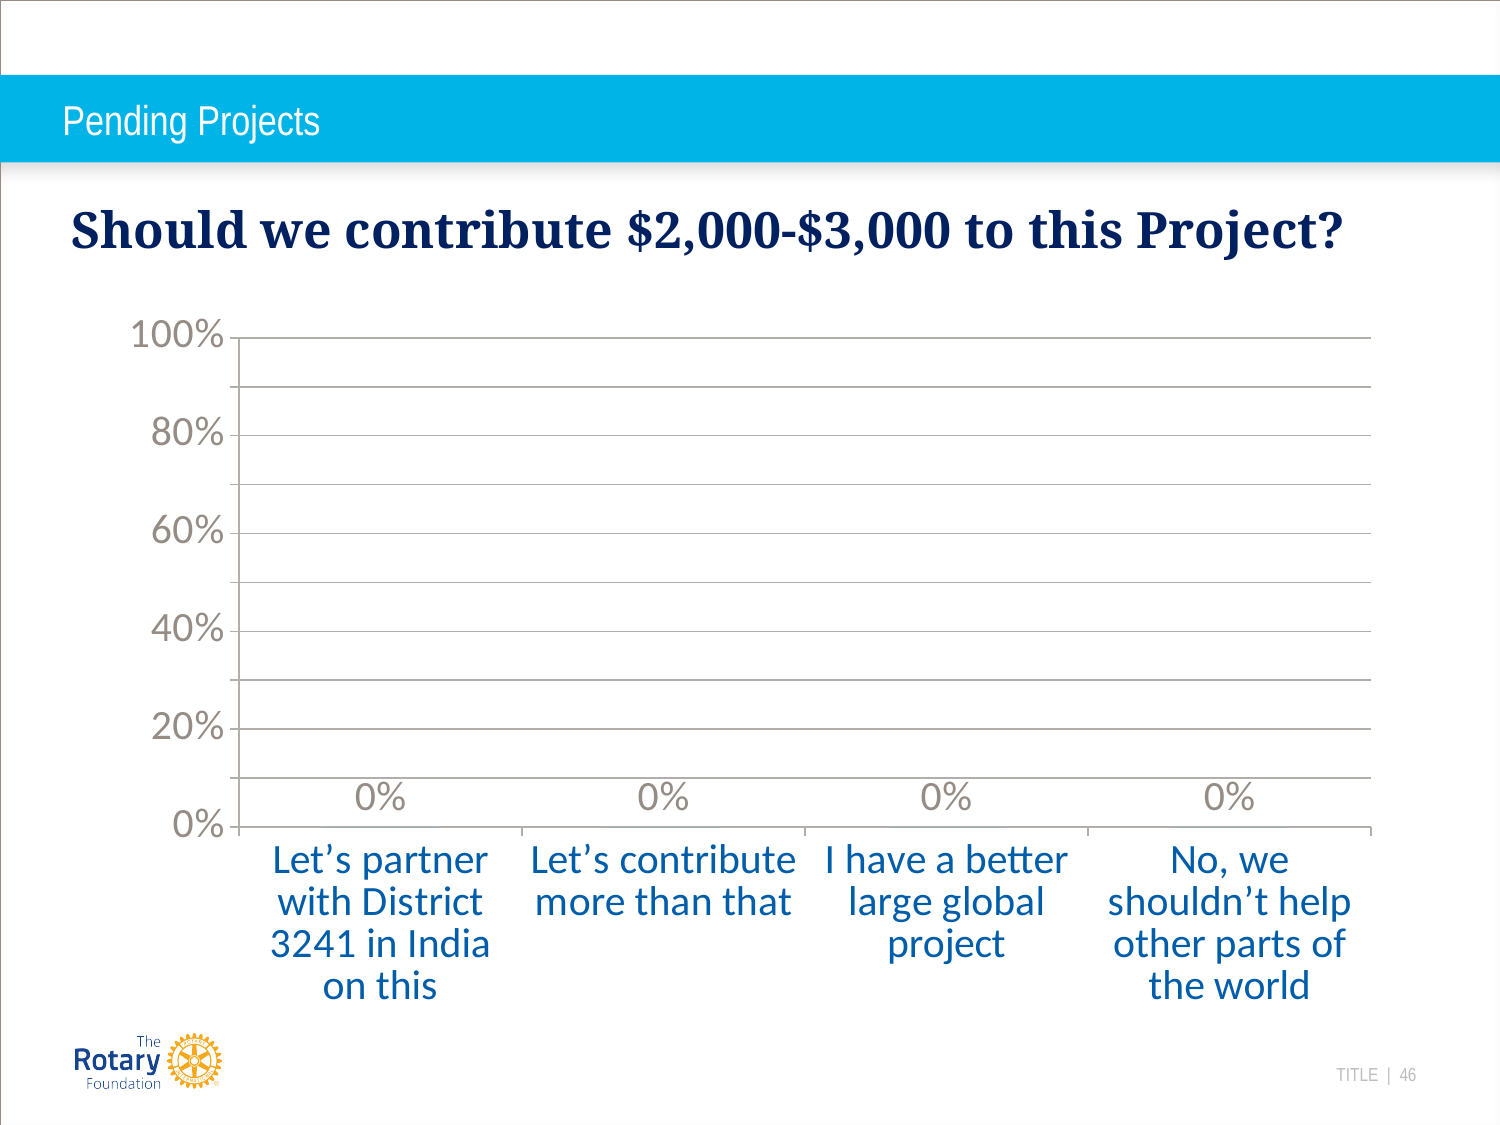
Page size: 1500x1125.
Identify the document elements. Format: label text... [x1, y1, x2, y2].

picture [75, 1033, 222, 1089]
title Pending Projects [62, 75, 1500, 163]
chart [102, 302, 1398, 1026]
list Should we contribute $2,000-$3,000 to this Project? [56, 191, 1444, 934]
